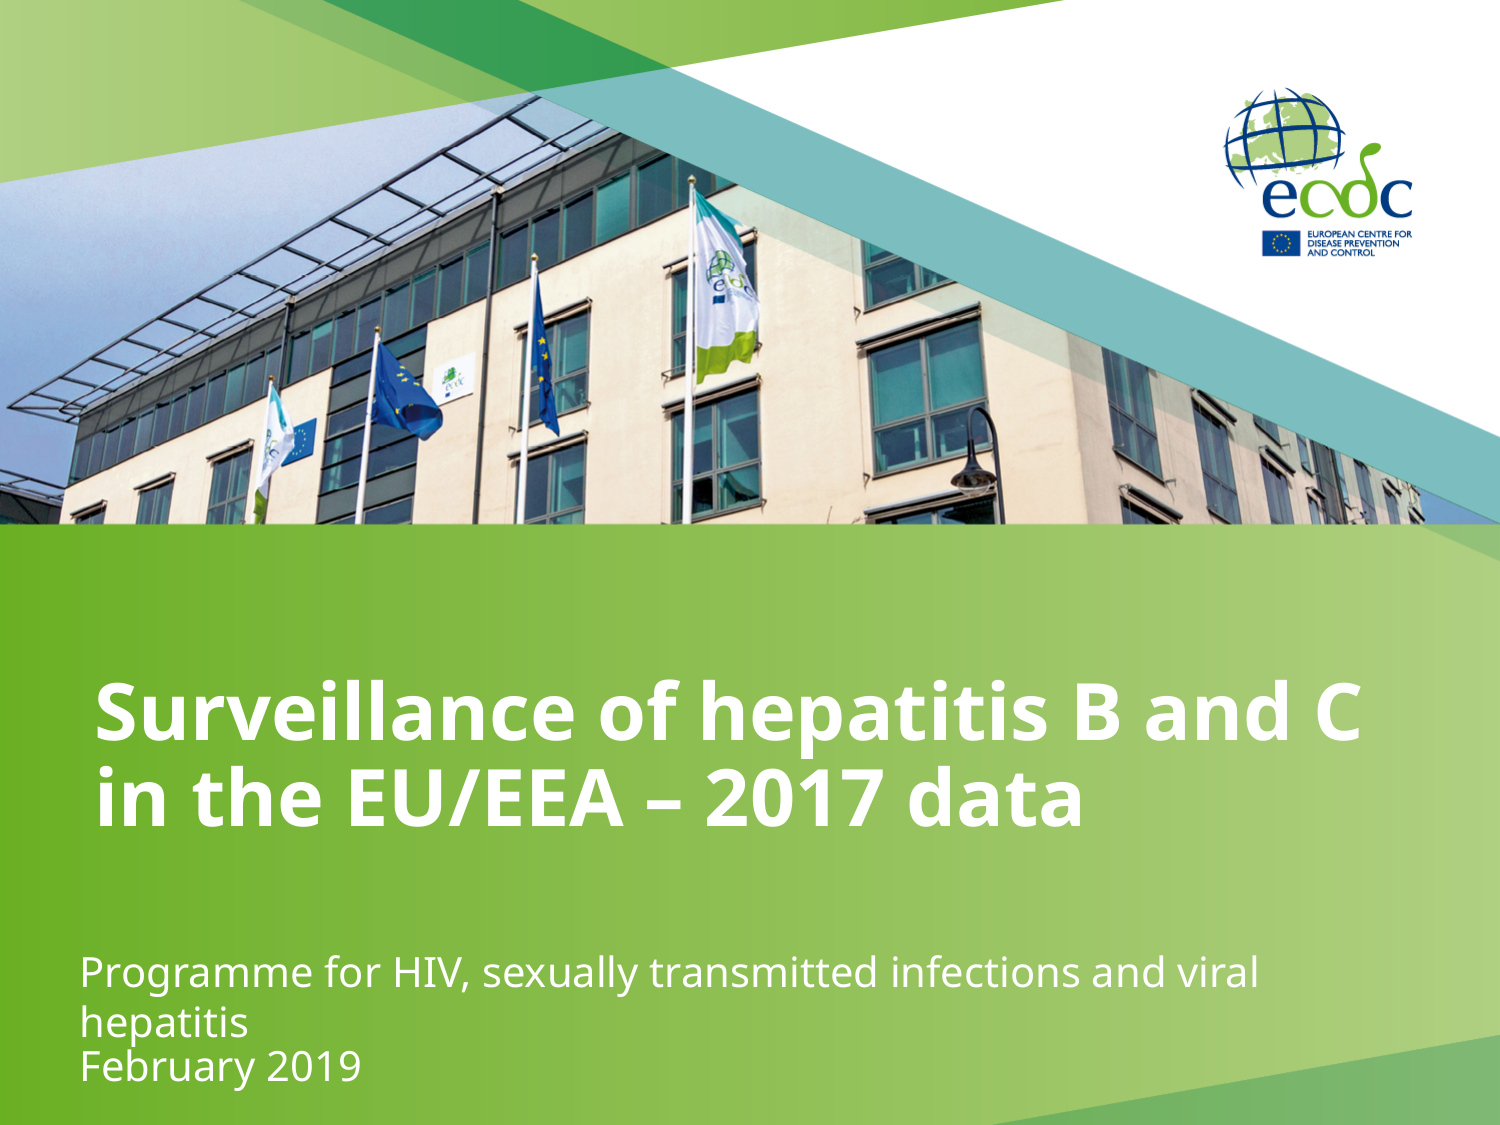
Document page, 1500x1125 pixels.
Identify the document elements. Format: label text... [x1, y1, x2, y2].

picture [0, 0, 1500, 1125]
title Surveillance of hepatitis B and C in the EU/EEA – 2017 data [79, 658, 1409, 953]
text_box Programme for HIV, sexually transmitted infections and viral hepatitis February 2019 [79, 962, 1409, 1091]
